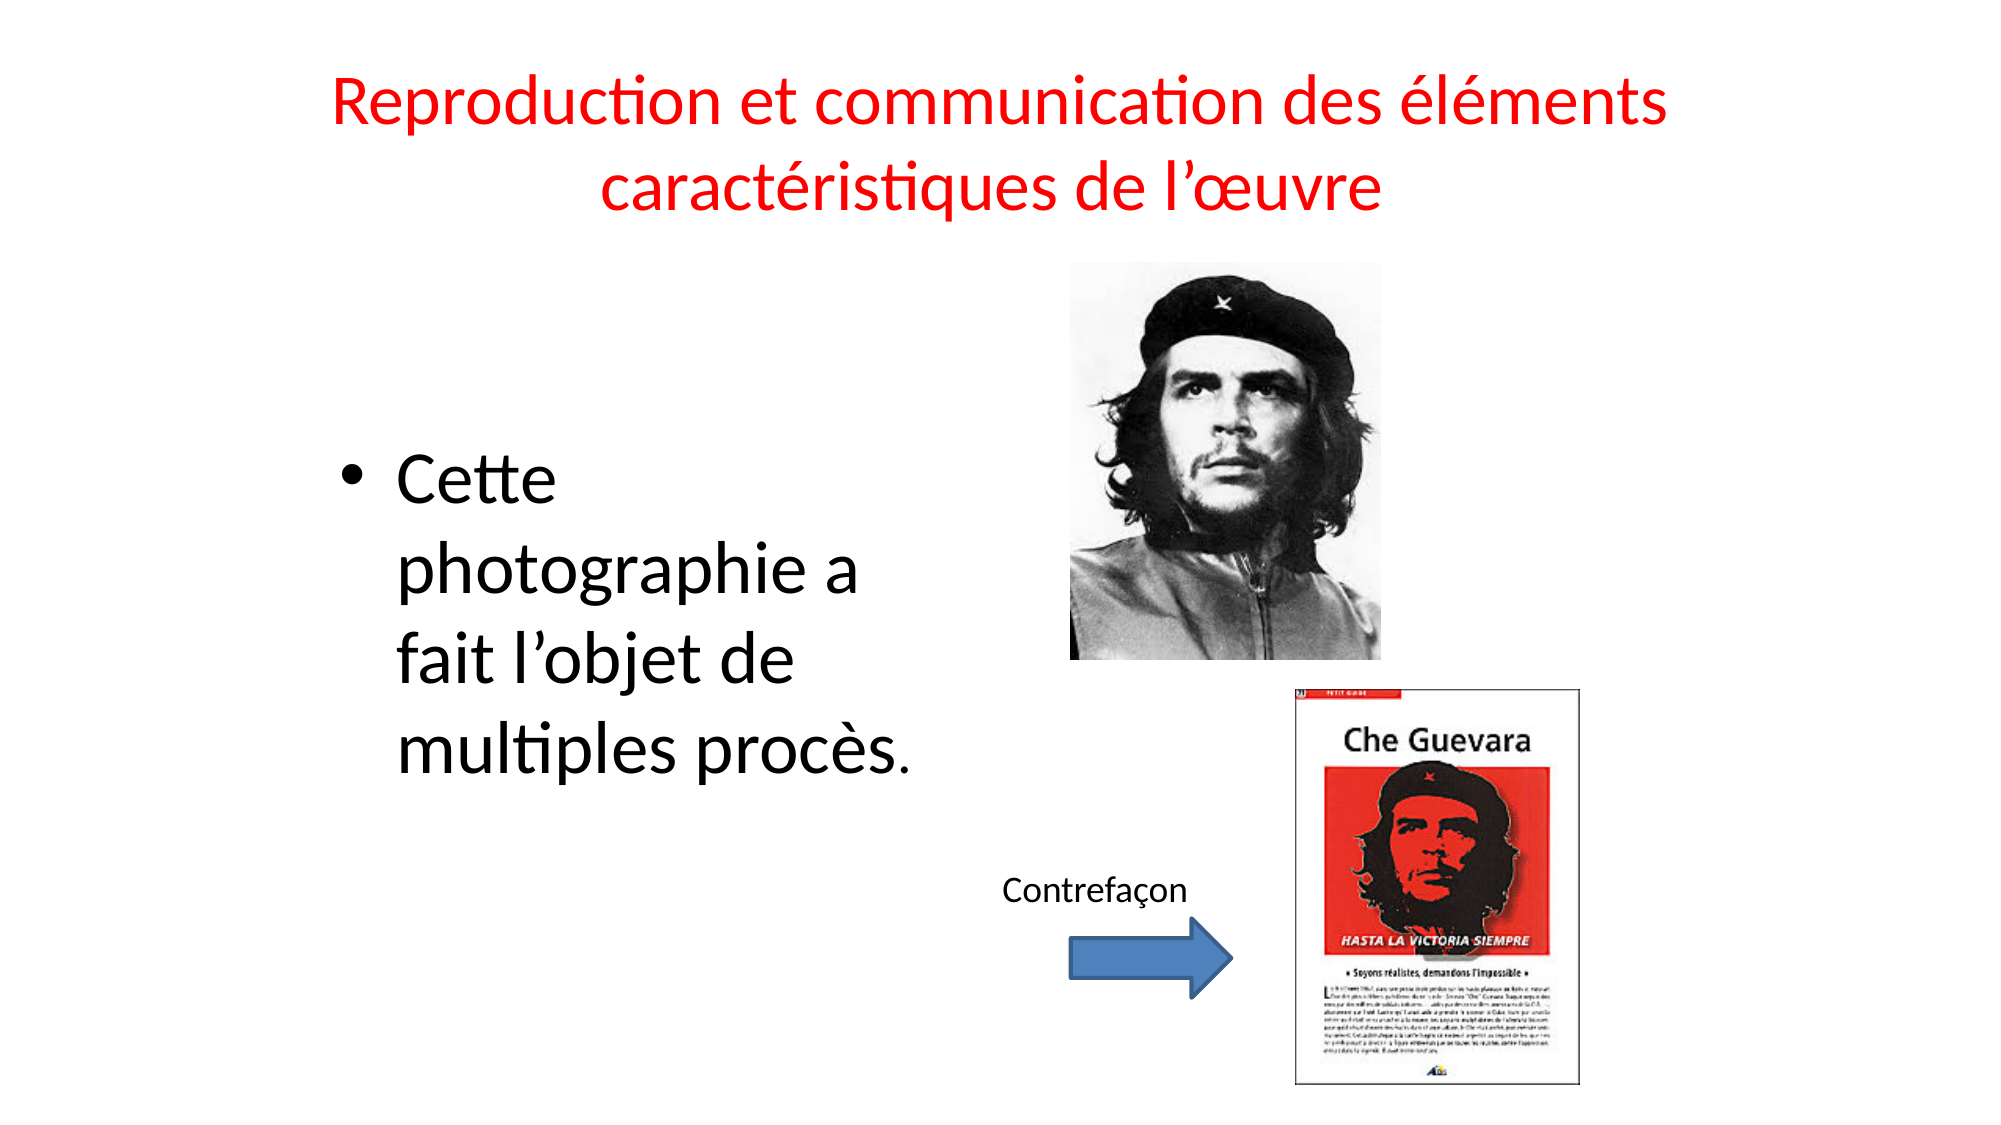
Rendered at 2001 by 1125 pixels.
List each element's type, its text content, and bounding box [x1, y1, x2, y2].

text_box [1068, 916, 1234, 1000]
title Reproduction et communication des éléments caractéristiques de l’œuvre [99, 45, 1900, 233]
list Cette photographie a fait l’objet de multiples procès. [324, 420, 988, 1005]
text_box Contrefaçon [987, 857, 1237, 918]
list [1070, 262, 1381, 660]
picture [1295, 689, 1580, 1085]
